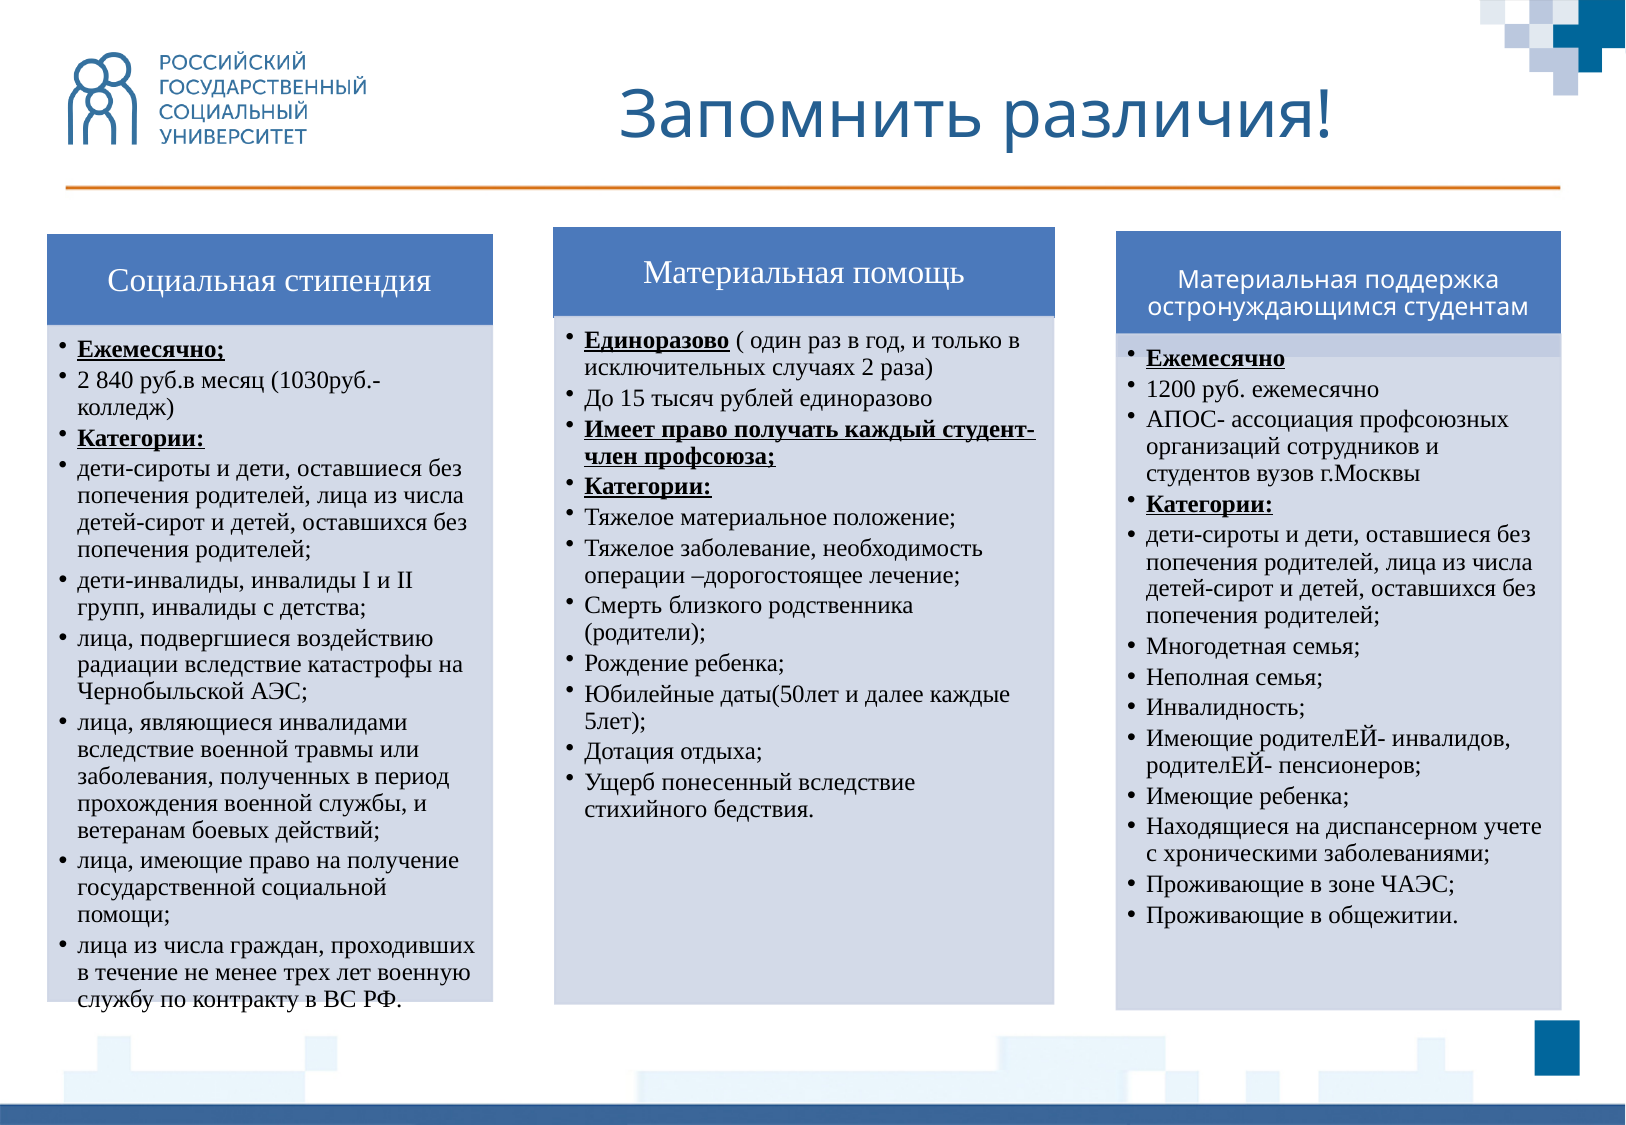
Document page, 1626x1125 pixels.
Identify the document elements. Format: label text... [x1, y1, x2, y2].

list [47, 228, 1561, 1014]
list Запомнить различия! [413, 72, 1540, 184]
picture [0, 0, 1626, 1125]
